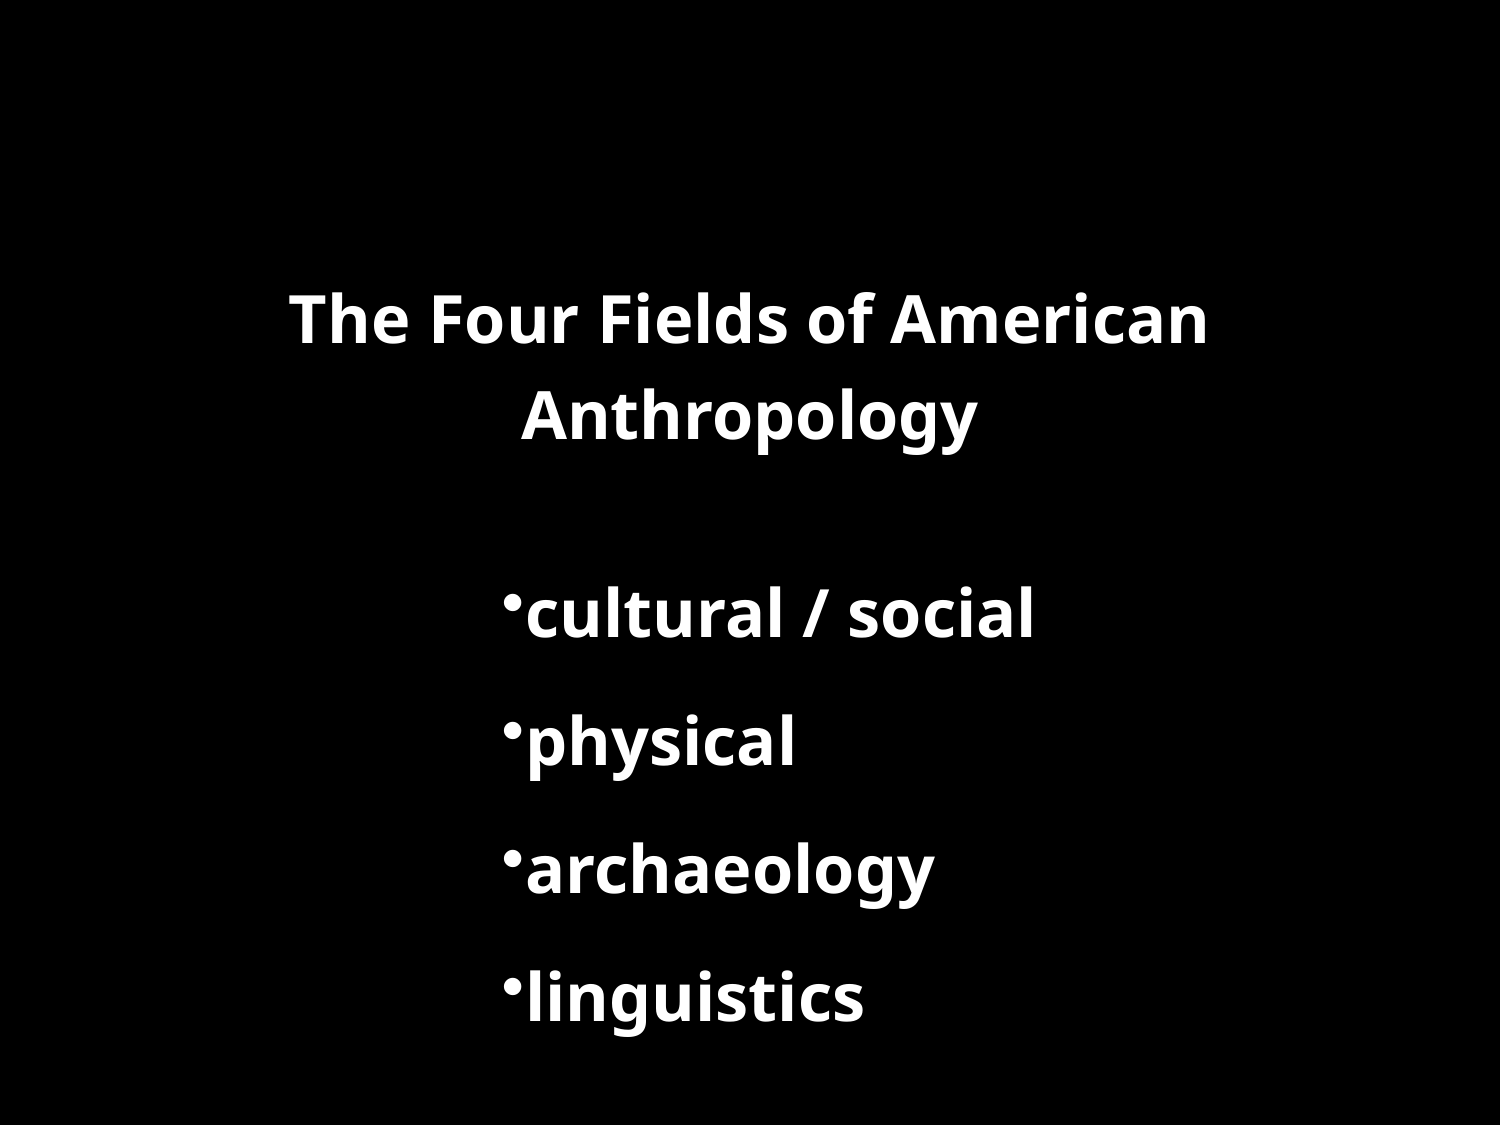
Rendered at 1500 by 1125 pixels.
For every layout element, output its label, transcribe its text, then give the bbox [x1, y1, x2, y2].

text_box The Four Fields of American Anthropology [216, 253, 1284, 460]
text_box cultural / social physical archaeology linguistics [394, 515, 1239, 1042]
title [174, 468, 1451, 657]
